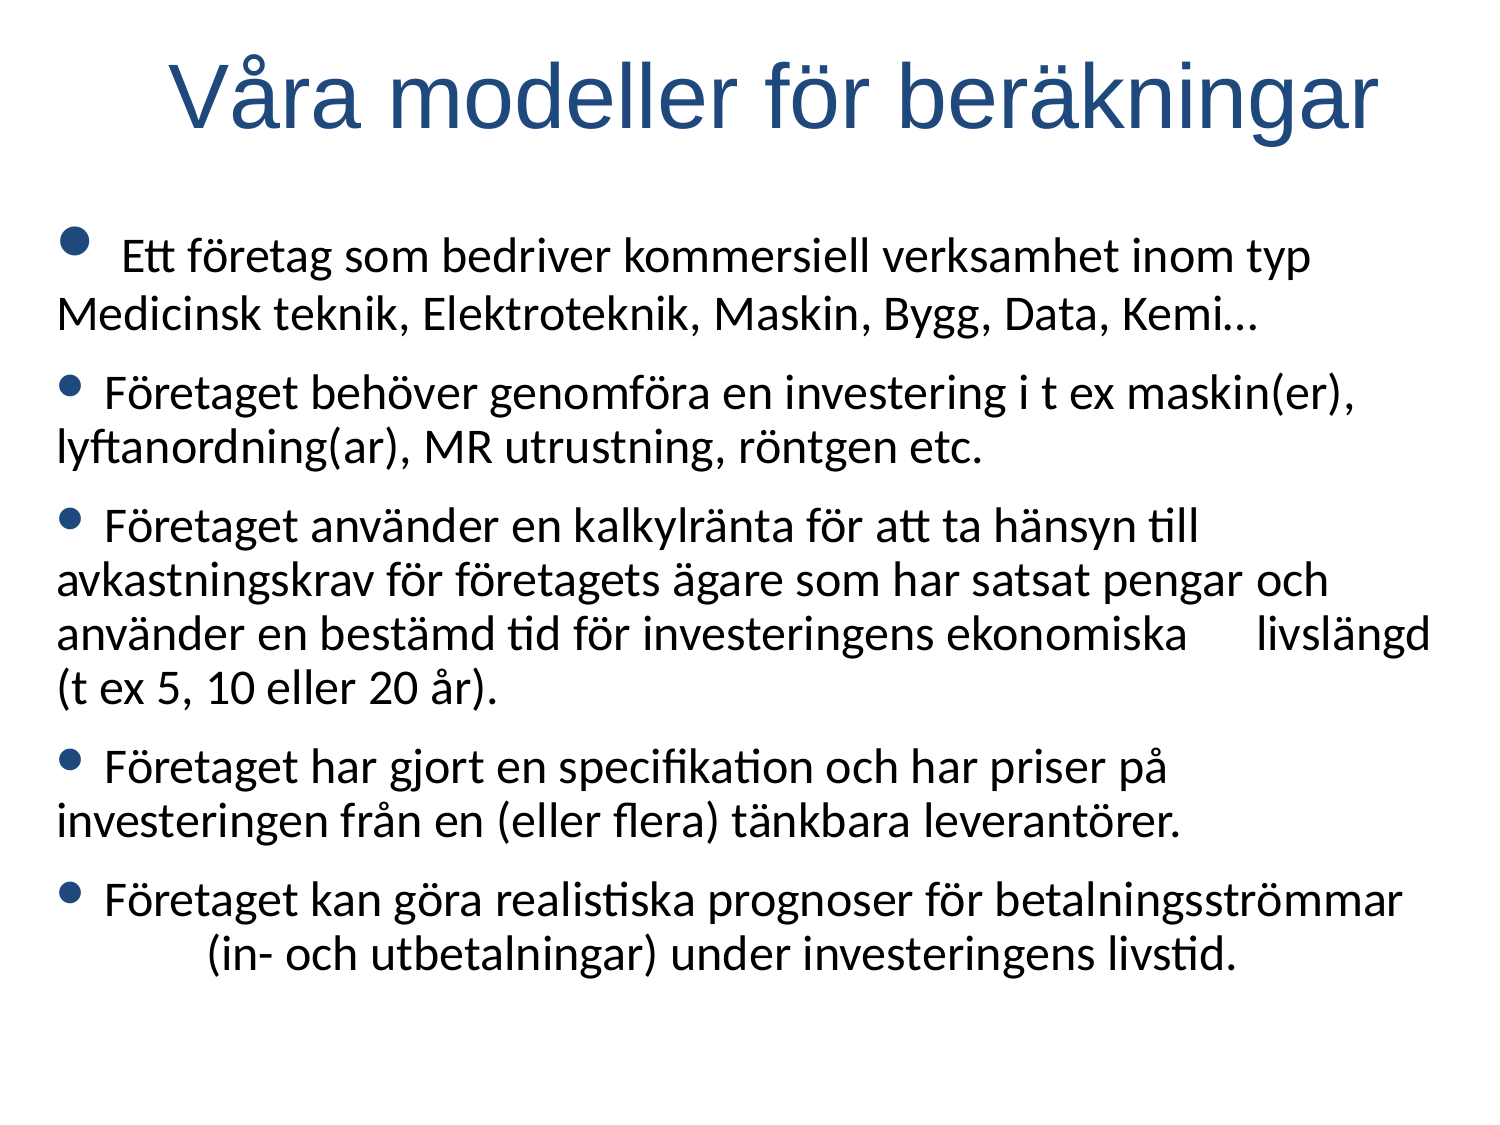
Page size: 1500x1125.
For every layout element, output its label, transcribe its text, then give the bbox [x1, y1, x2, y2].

text_box Våra modeller för beräkningar [153, 29, 1397, 155]
text_box Ett företag som bedriver kommersiell verksamhet inom typ Medicinsk teknik, Elektroteknik, Maskin, Bygg, Data, Kemi… Företaget behöver genomföra en investering i t ex maskin(er), lyftanordning(ar), MR utrustning, röntgen etc. Företaget använder en kalkylränta för att ta hänsyn till avkastningskrav för företagets ägare som har satsat pengar och använder en bestämd tid för investeringens ekonomiska livslängd (t ex 5, 10 eller 20 år). Företaget har gjort en specifikation och har priser på investeringen från en (eller flera) tänkbara leverantörer. Företaget kan göra realistiska prognoser för betalningsströmmar (in- och utbetalningar) under investeringens livstid. [41, 208, 1459, 1068]
